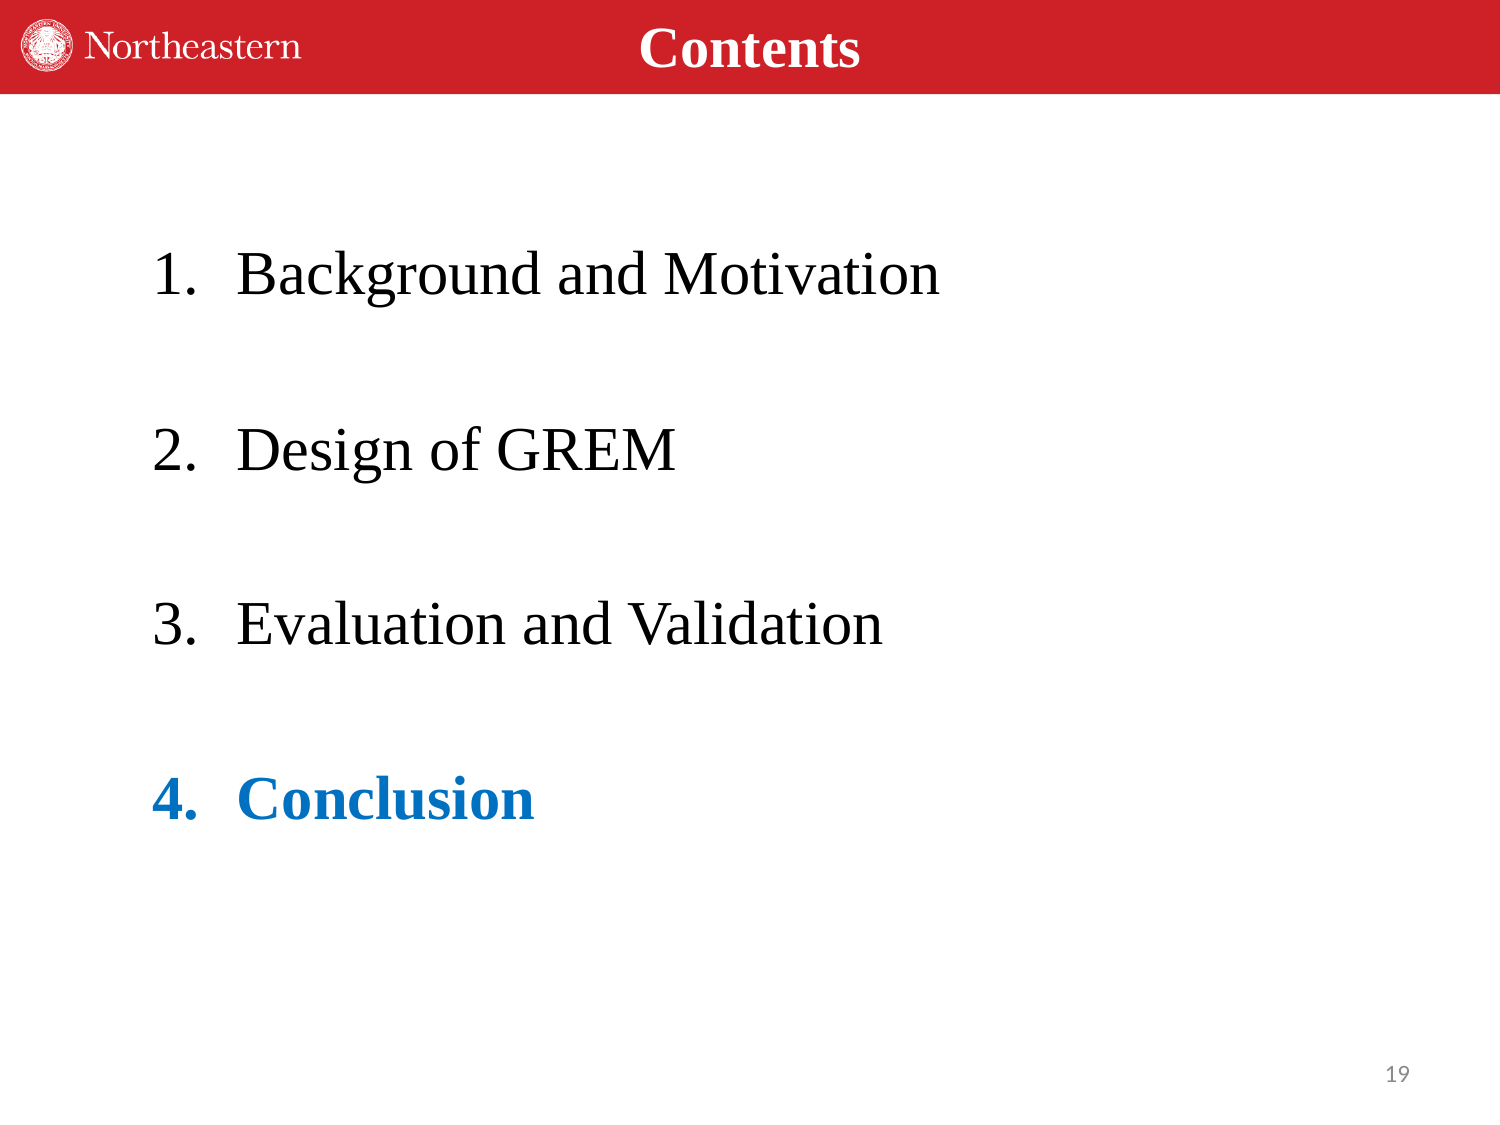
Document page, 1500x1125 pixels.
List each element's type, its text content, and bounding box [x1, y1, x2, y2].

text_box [0, 0, 1500, 95]
slide_number 18 [1074, 1042, 1425, 1103]
list Background and Motivation Design of GREM Evaluation and Validation Conclusion [137, 224, 1500, 968]
